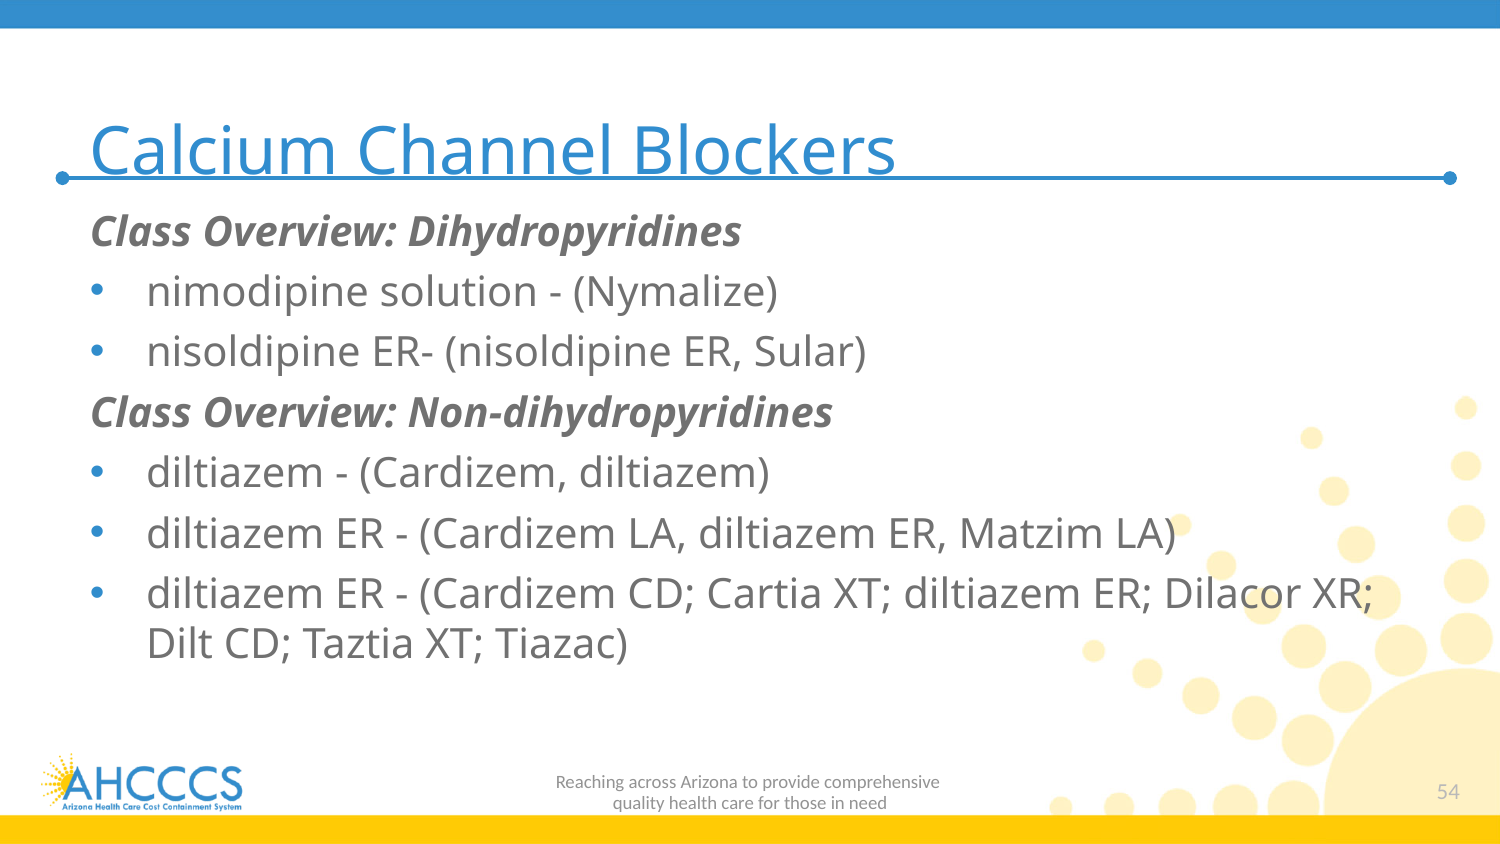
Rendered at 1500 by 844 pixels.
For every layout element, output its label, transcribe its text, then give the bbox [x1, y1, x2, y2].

list Class Overview: Dihydropyridines nimodipine solution - (Nymalize) nisoldipine ER- (nisoldipine ER, Sular) Class Overview: Non-dihydropyridines diltiazem - (Cardizem, diltiazem) diltiazem ER - (Cardizem LA, diltiazem ER, Matzim LA) diltiazem ER - (Cardizem CD; Cartia XT; diltiazem ER; Dilacor XR; Dilt CD; Taztia XT; Tiazac) [75, 196, 1450, 735]
picture [0, 0, 1500, 764]
title Calcium Channel Blockers [75, 45, 1438, 196]
footer Reaching across Arizona to provide comprehensive quality health care for those in need [0, 764, 1500, 844]
